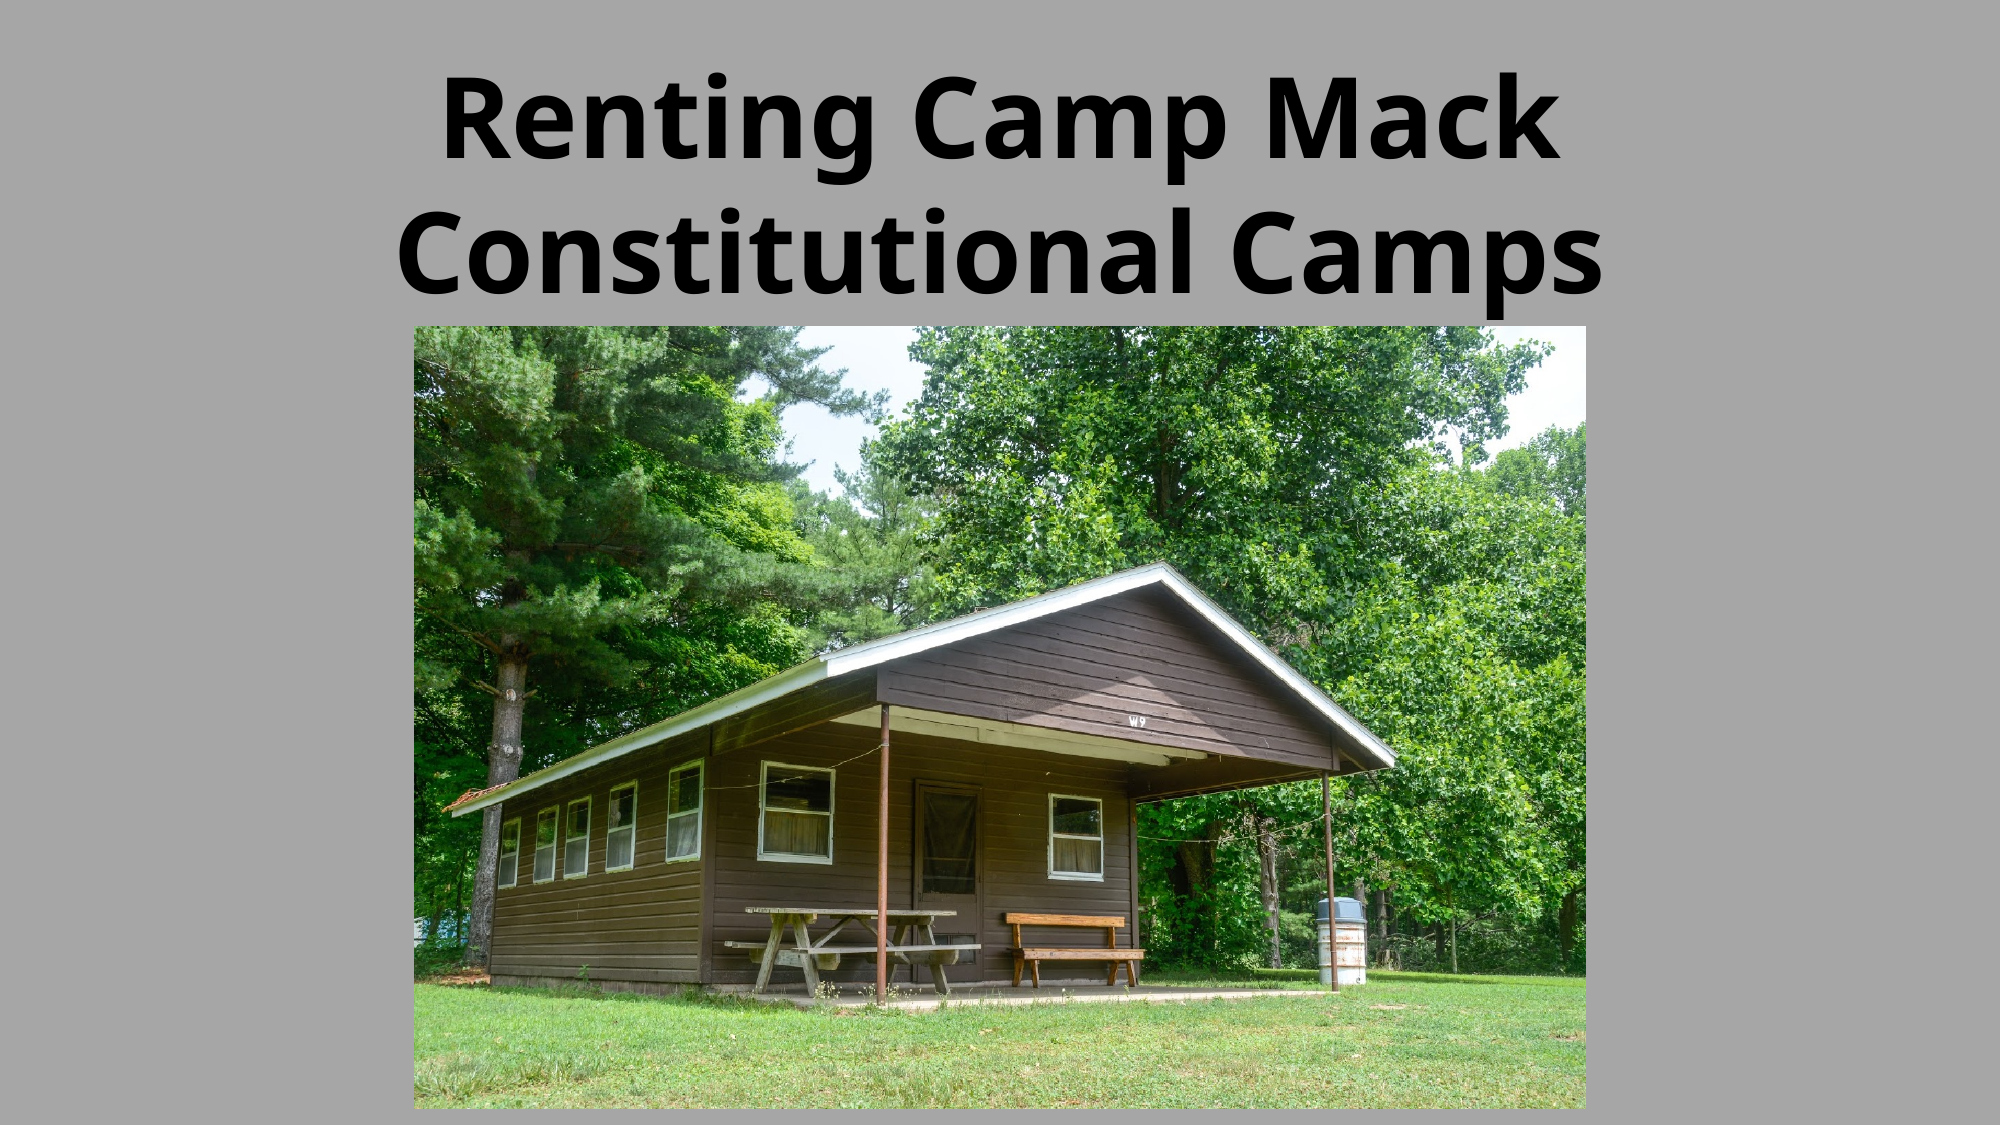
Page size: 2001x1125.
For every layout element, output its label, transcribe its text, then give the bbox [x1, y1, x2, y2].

text_box Renting Camp Mack Constitutional Camps [219, 38, 1781, 324]
picture [414, 326, 1586, 1109]
